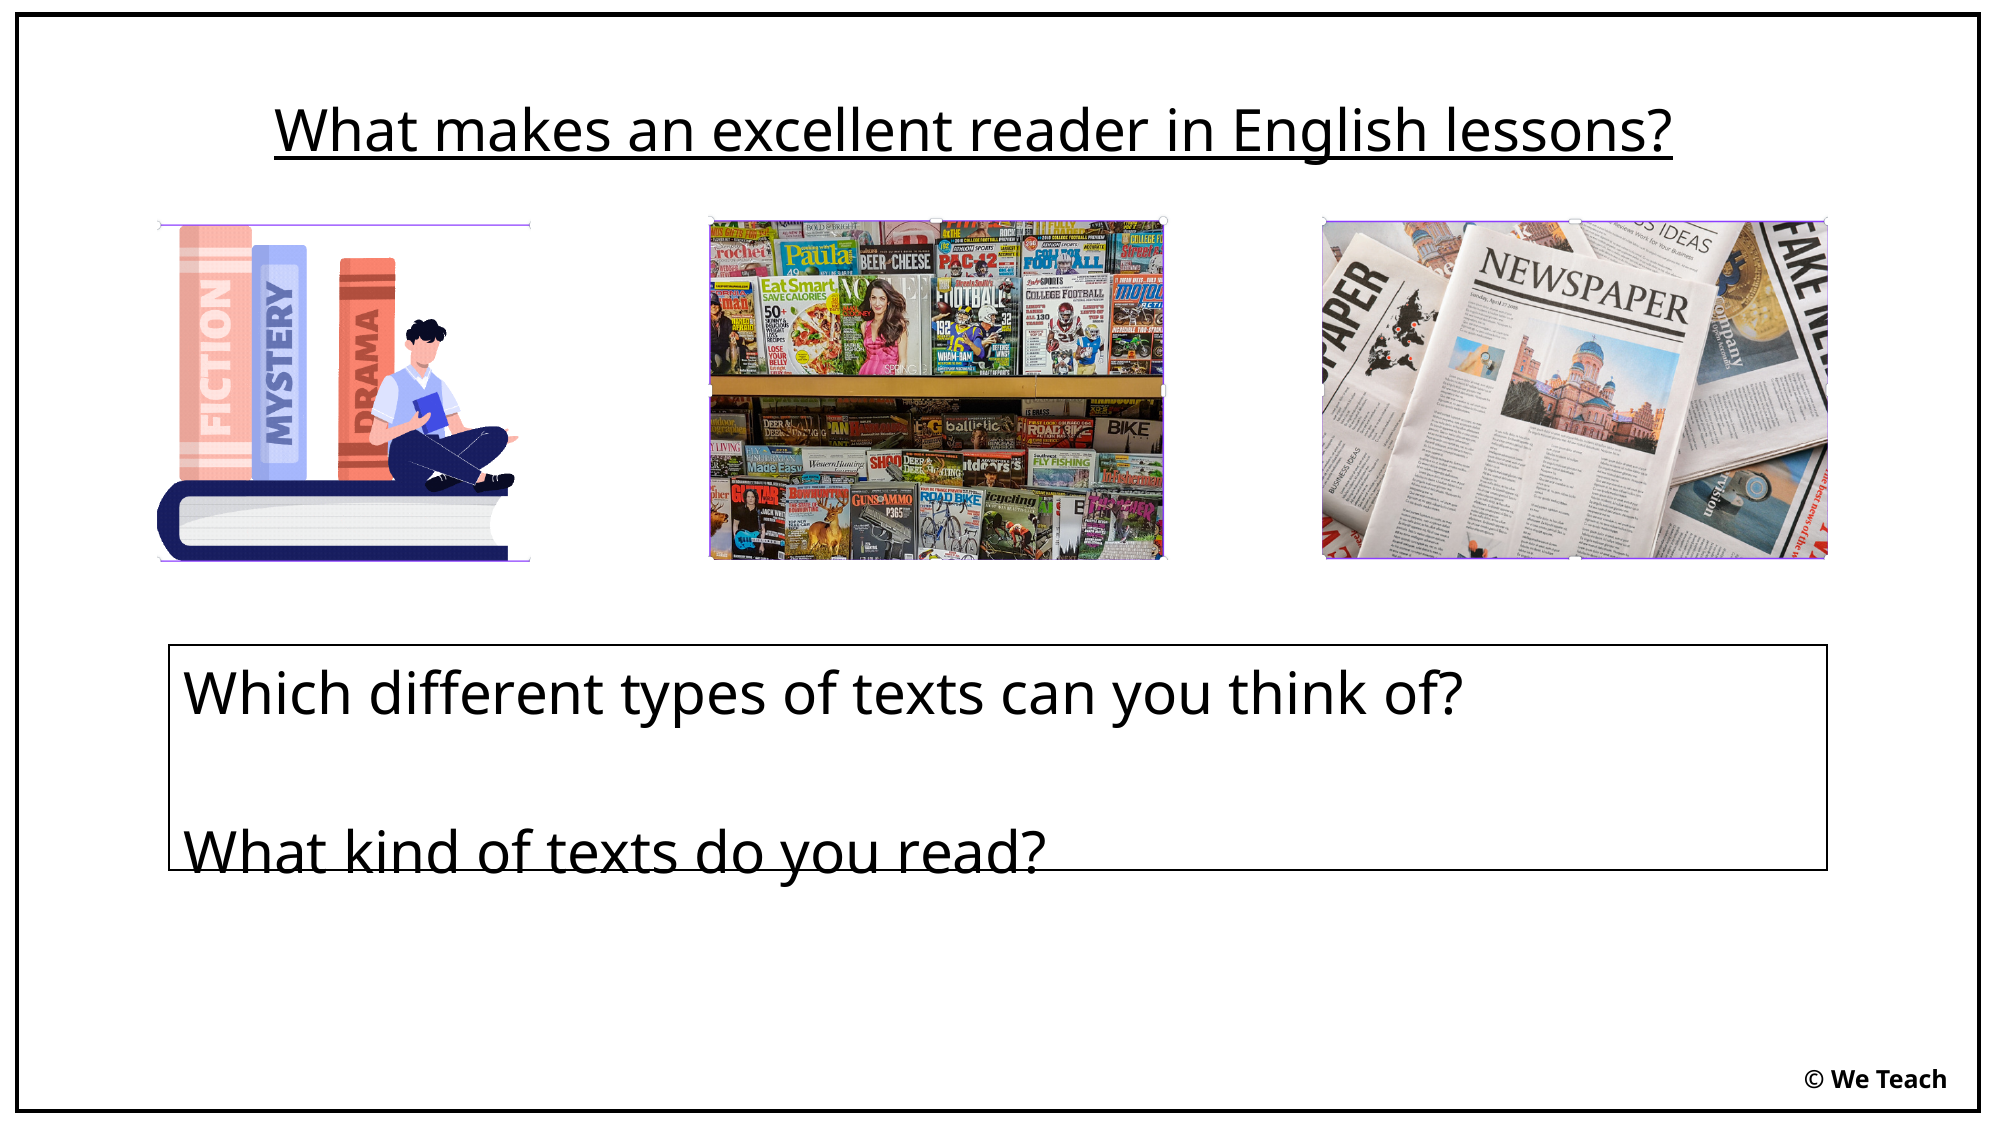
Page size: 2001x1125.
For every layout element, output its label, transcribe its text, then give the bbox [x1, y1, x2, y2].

table_header What makes an excellent reader in English lessons? [134, 82, 1813, 167]
text_box © We Teach [1789, 1056, 1980, 1102]
table_header Which different types of texts can you think of? What kind of texts do you read? [170, 646, 1826, 869]
picture [708, 214, 1171, 560]
text_box [16, 14, 1980, 1112]
picture [1322, 214, 1828, 560]
picture [157, 215, 531, 562]
